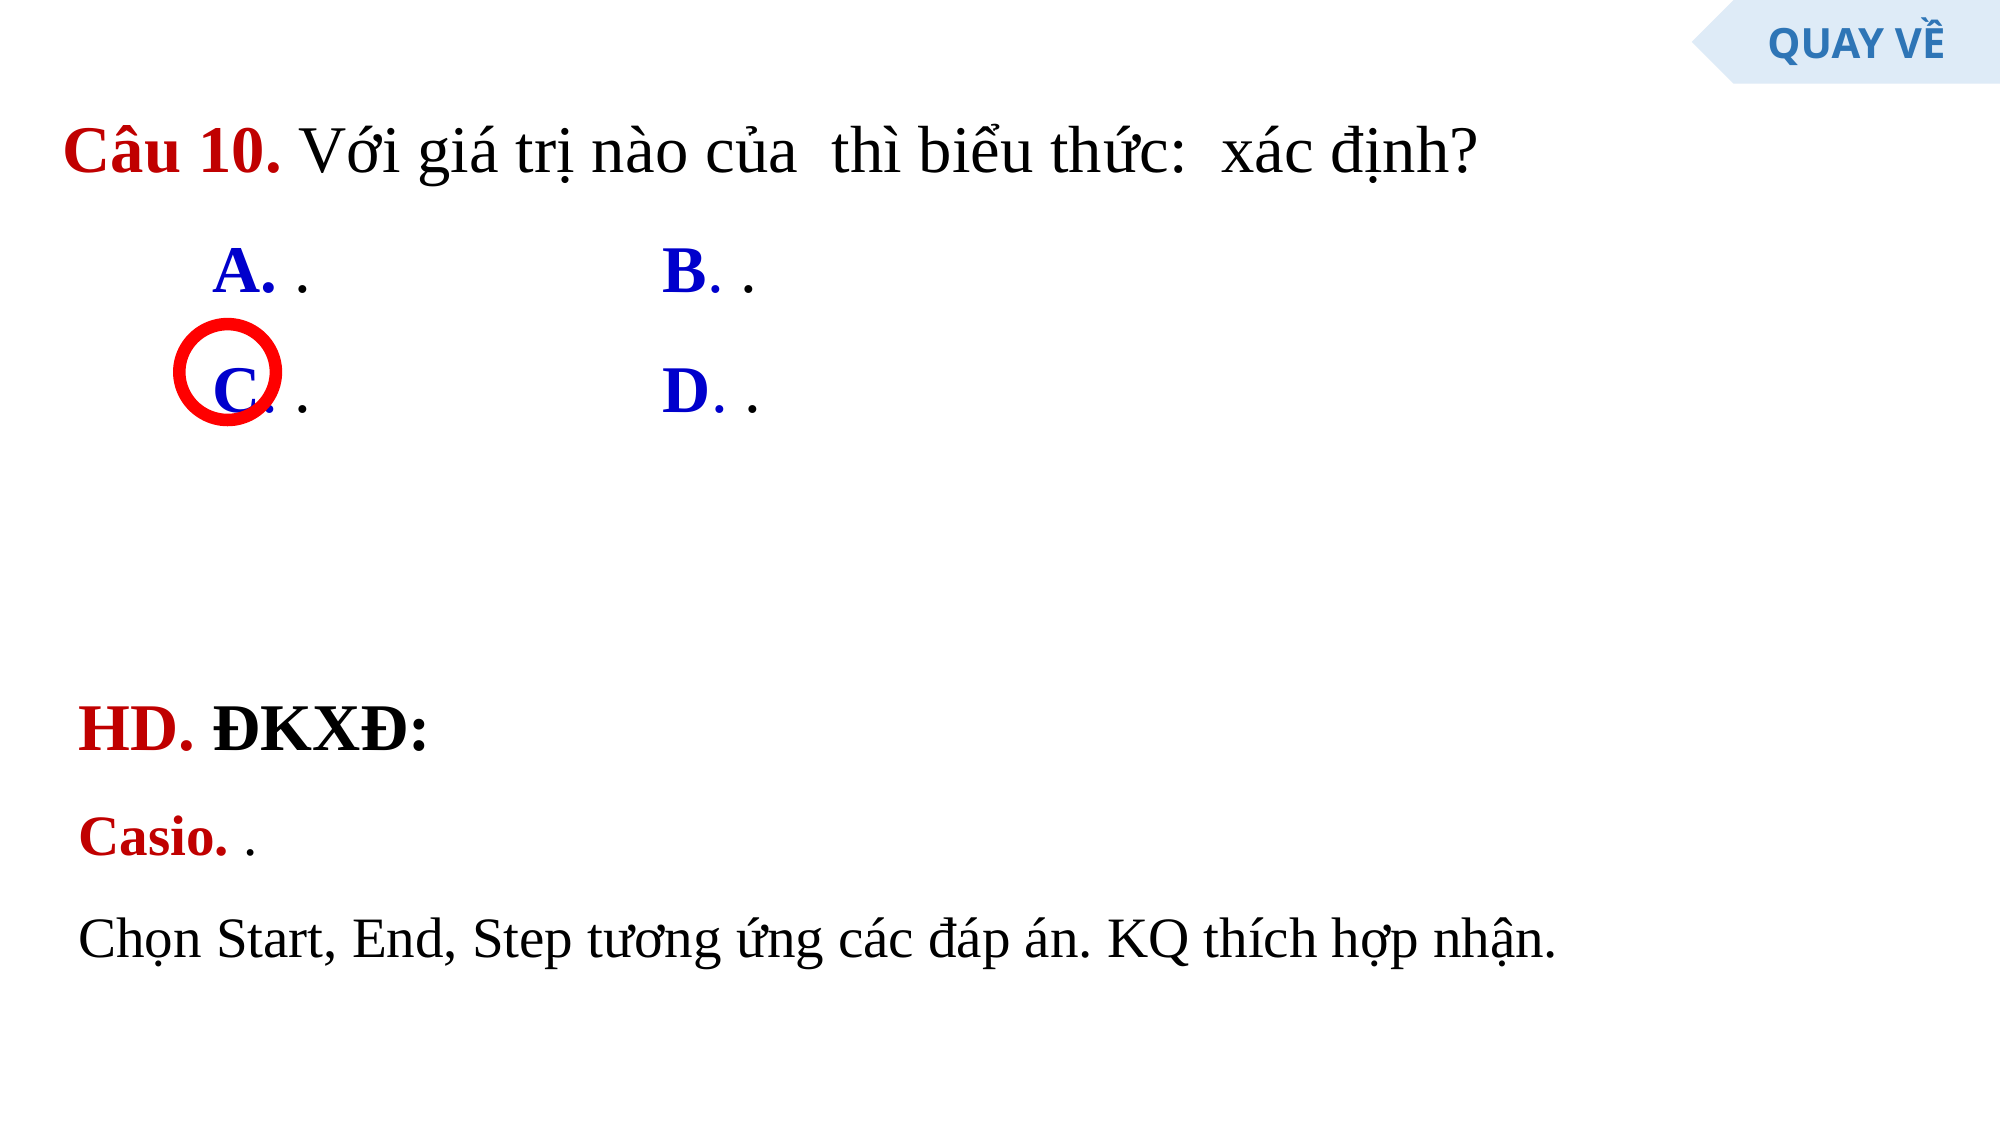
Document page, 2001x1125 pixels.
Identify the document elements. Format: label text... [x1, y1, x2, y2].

text_box [178, 323, 277, 422]
text_box QUAY VỀ [1691, 0, 2000, 84]
